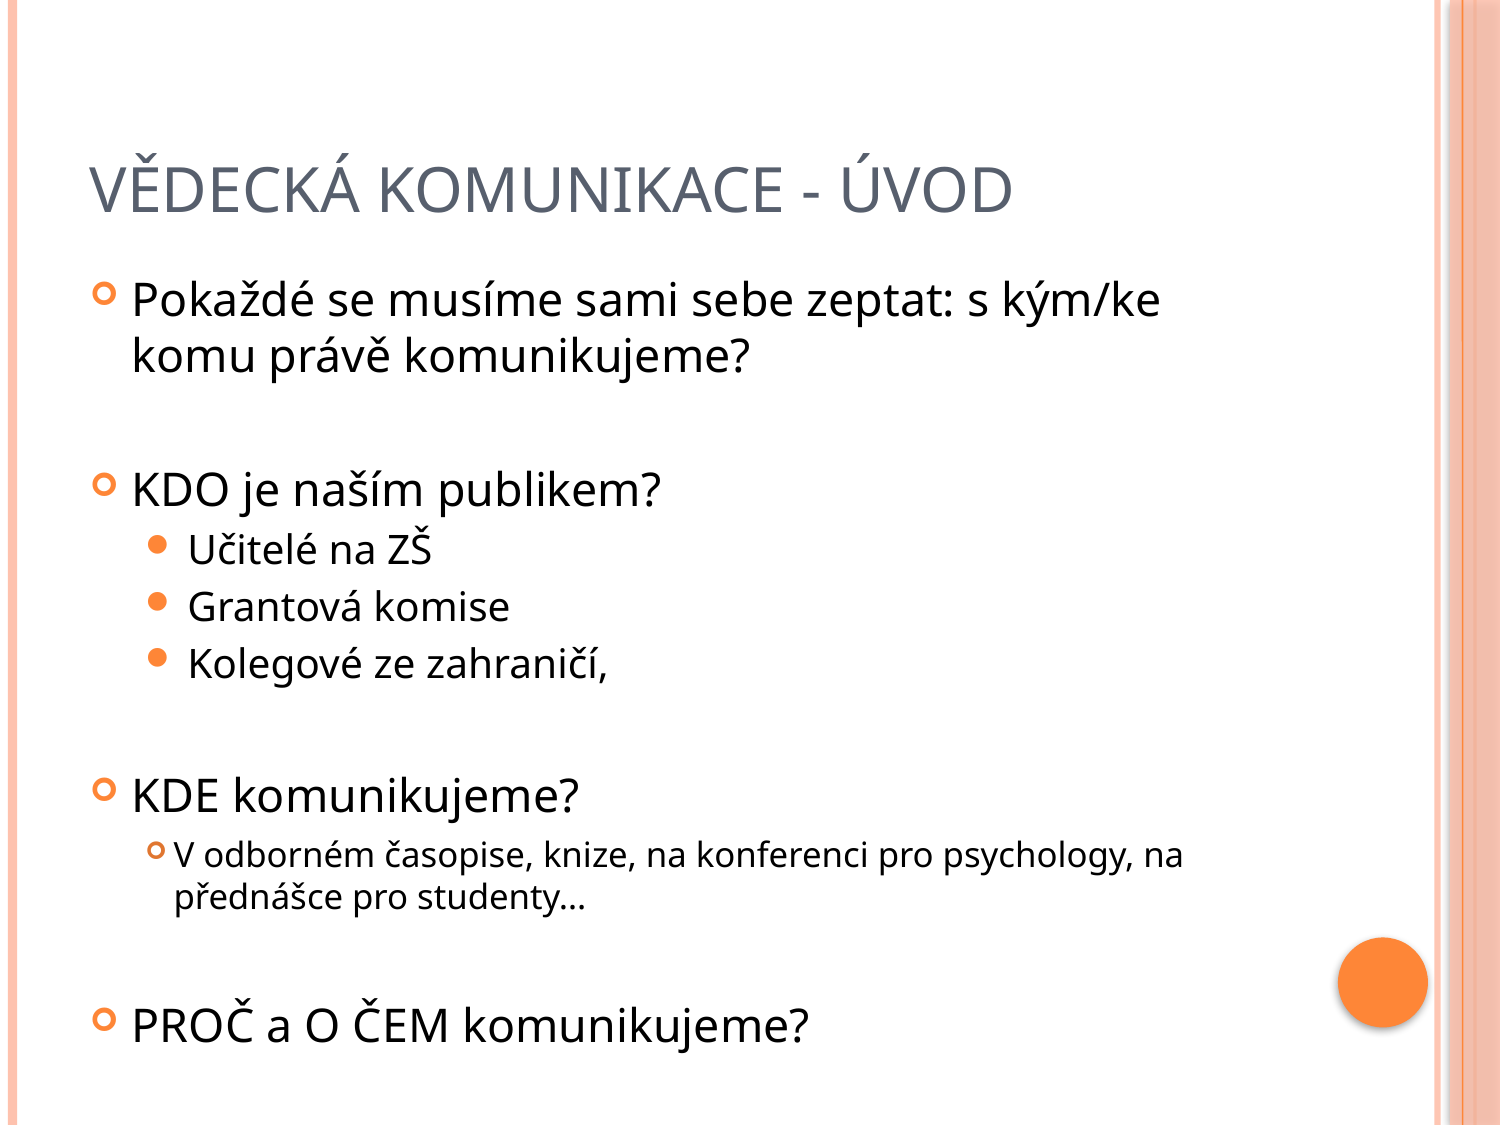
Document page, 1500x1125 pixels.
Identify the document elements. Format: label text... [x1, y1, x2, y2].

title Vědecká komunikace - úvod [75, 45, 1300, 233]
list Pokaždé se musíme sami sebe zeptat: s kým/ke komu právě komunikujeme? KDO je naším publikem? Učitelé na ZŠ Grantová komise Kolegové ze zahraničí, KDE komunikujeme? V odborném časopise, knize, na konferenci pro psychology, na přednášce pro studenty… PROČ a O ČEM komunikujeme? [75, 262, 1300, 1062]
